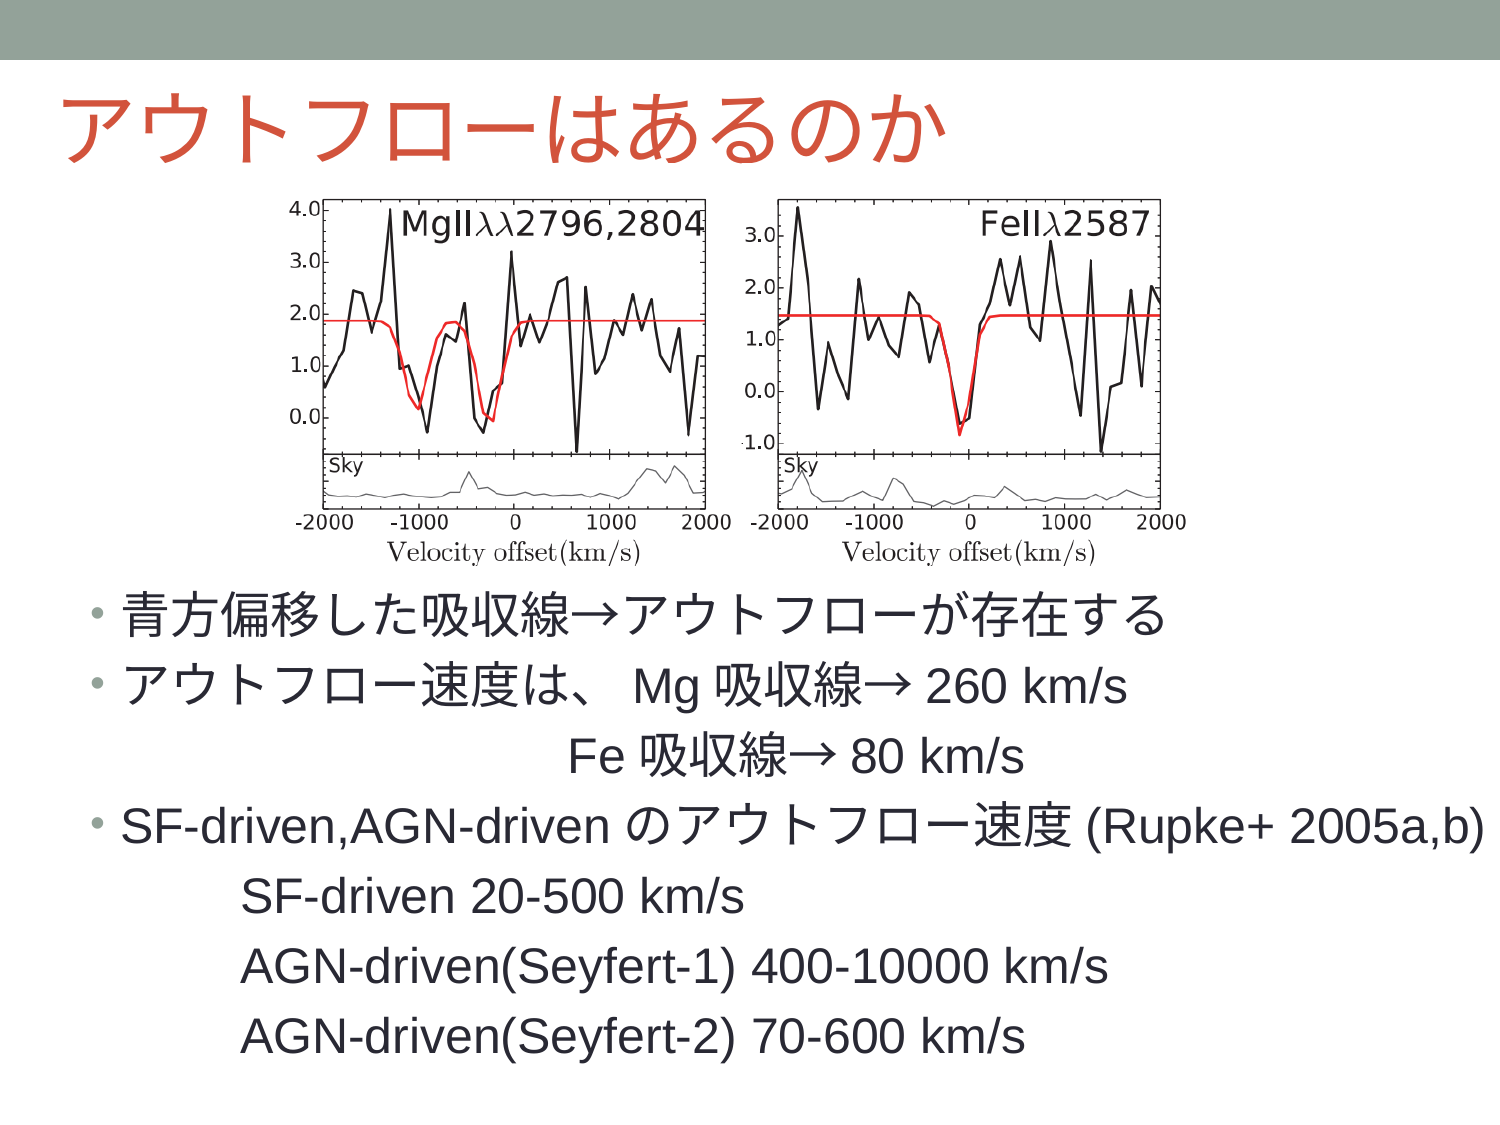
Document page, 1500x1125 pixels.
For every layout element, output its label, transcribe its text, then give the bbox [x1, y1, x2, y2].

list 青方偏移した吸収線→アウトフローが存在する アウトフロー速度は、Mg吸収線→260 km/s Fe吸収線→80 km/s SF-driven,AGN-drivenのアウトフロー速度(Rupke+ 2005a,b) SF-driven 20-500 km/s AGN-driven(Seyfert-1) 400-10000 km/s AGN-driven(Seyfert-2) 70-600 km/s [75, 575, 1500, 1125]
picture [741, 162, 1190, 566]
picture [285, 162, 734, 566]
title アウトフローはあるのか [38, 45, 1477, 209]
